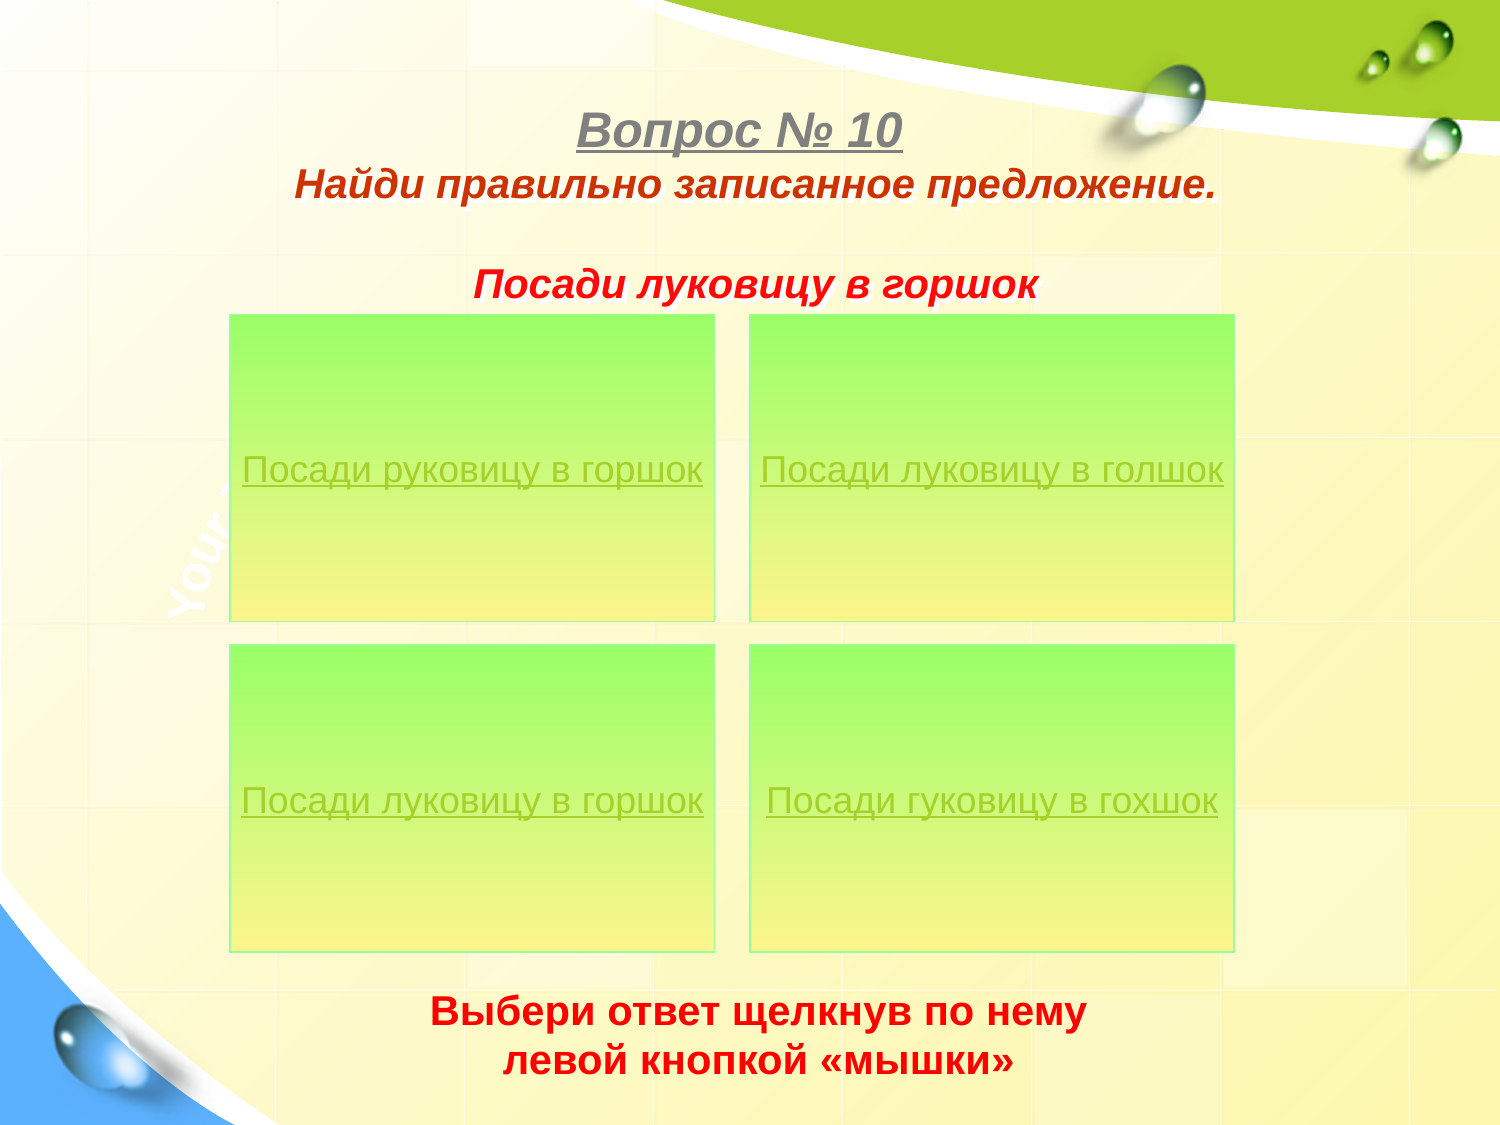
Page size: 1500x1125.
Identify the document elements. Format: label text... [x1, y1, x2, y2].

text_box Вопрос № 10 [561, 89, 918, 165]
text_box Выбери ответ щелкнув по нему левой кнопкой «мышки» [383, 975, 1134, 1091]
text_box Посади луковицу в голшок [749, 314, 1235, 622]
text_box Посади гуковицу в гохшок [749, 645, 1235, 953]
picture [1072, 0, 1500, 305]
picture [0, 918, 230, 1125]
text_box Посади луковицу в горшок [230, 645, 715, 953]
title Найди правильно записанное предложение. Посади луковицу в горшок [112, 149, 1400, 315]
text_box Посади руковицу в горшок [230, 314, 715, 622]
